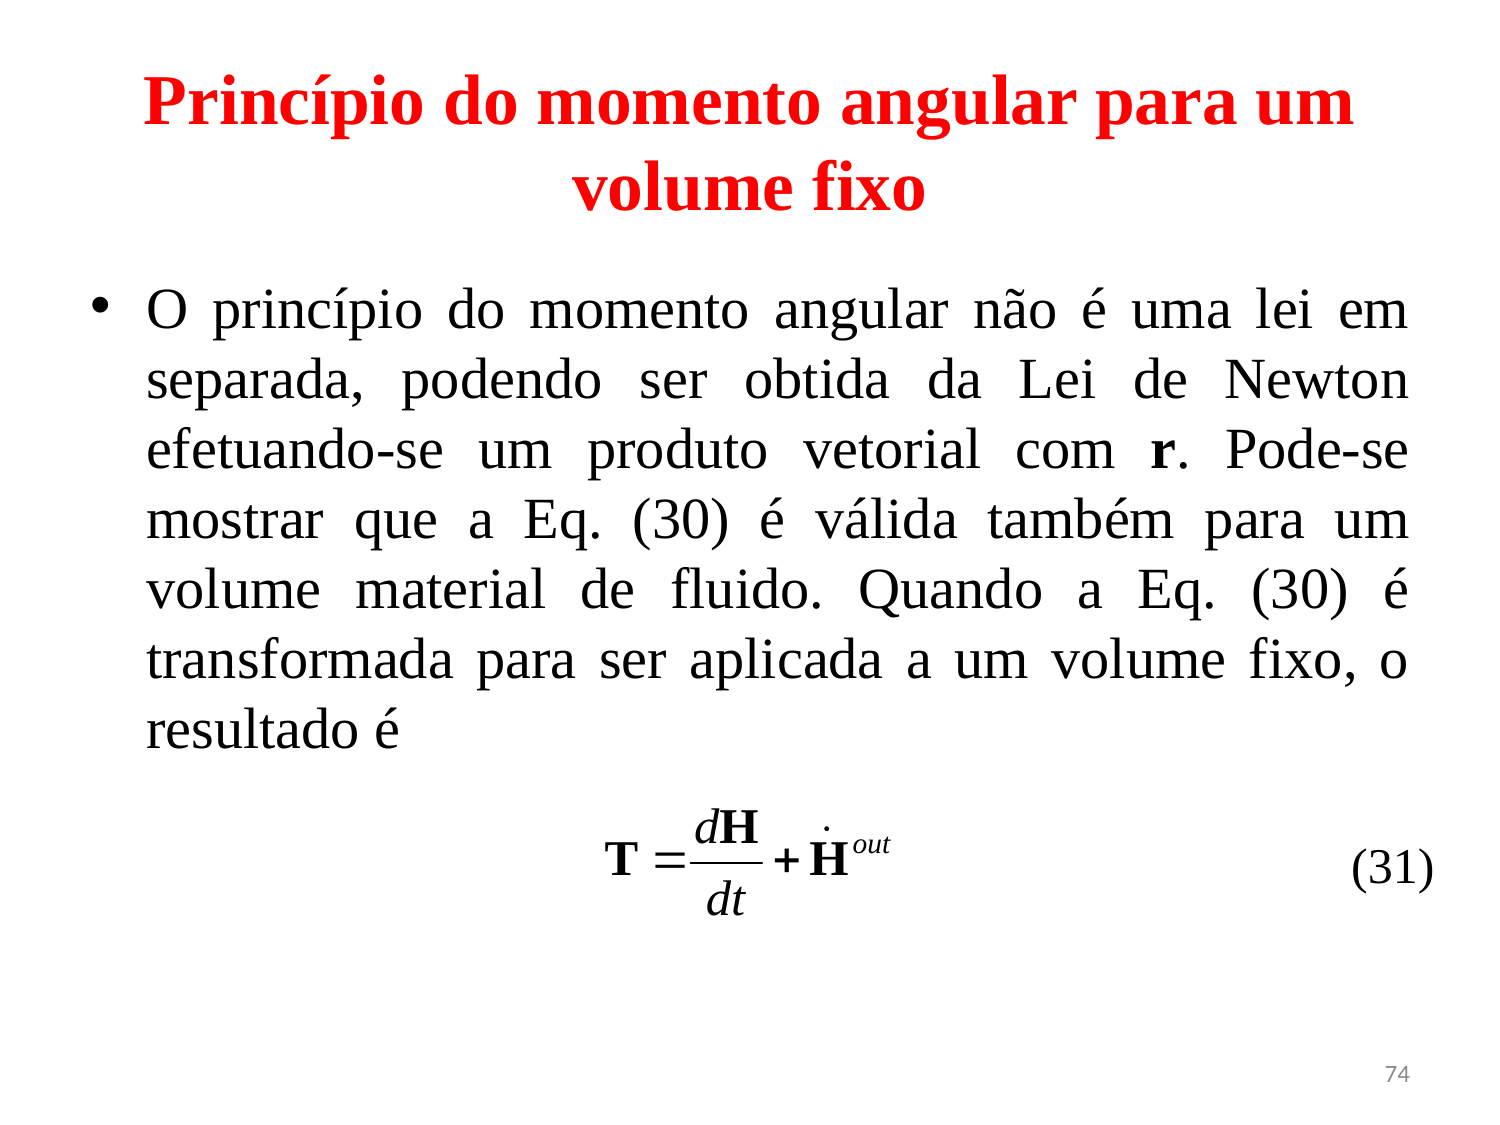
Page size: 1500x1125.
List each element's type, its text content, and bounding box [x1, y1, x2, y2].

list O princípio do momento angular não é uma lei em separada, podendo ser obtida da Lei de Newton efetuando-se um produto vetorial com r. Pode-se mostrar que a Eq. (30) é válida também para um volume material de fluido. Quando a Eq. (30) é transformada para ser aplicada a um volume fixo, o resultado é [75, 262, 1425, 1005]
title Princípio do momento angular para um volume fixo [75, 45, 1425, 233]
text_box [597, 796, 901, 926]
slide_number 74 [1074, 1042, 1425, 1103]
text_box (31) [1336, 826, 1450, 902]
